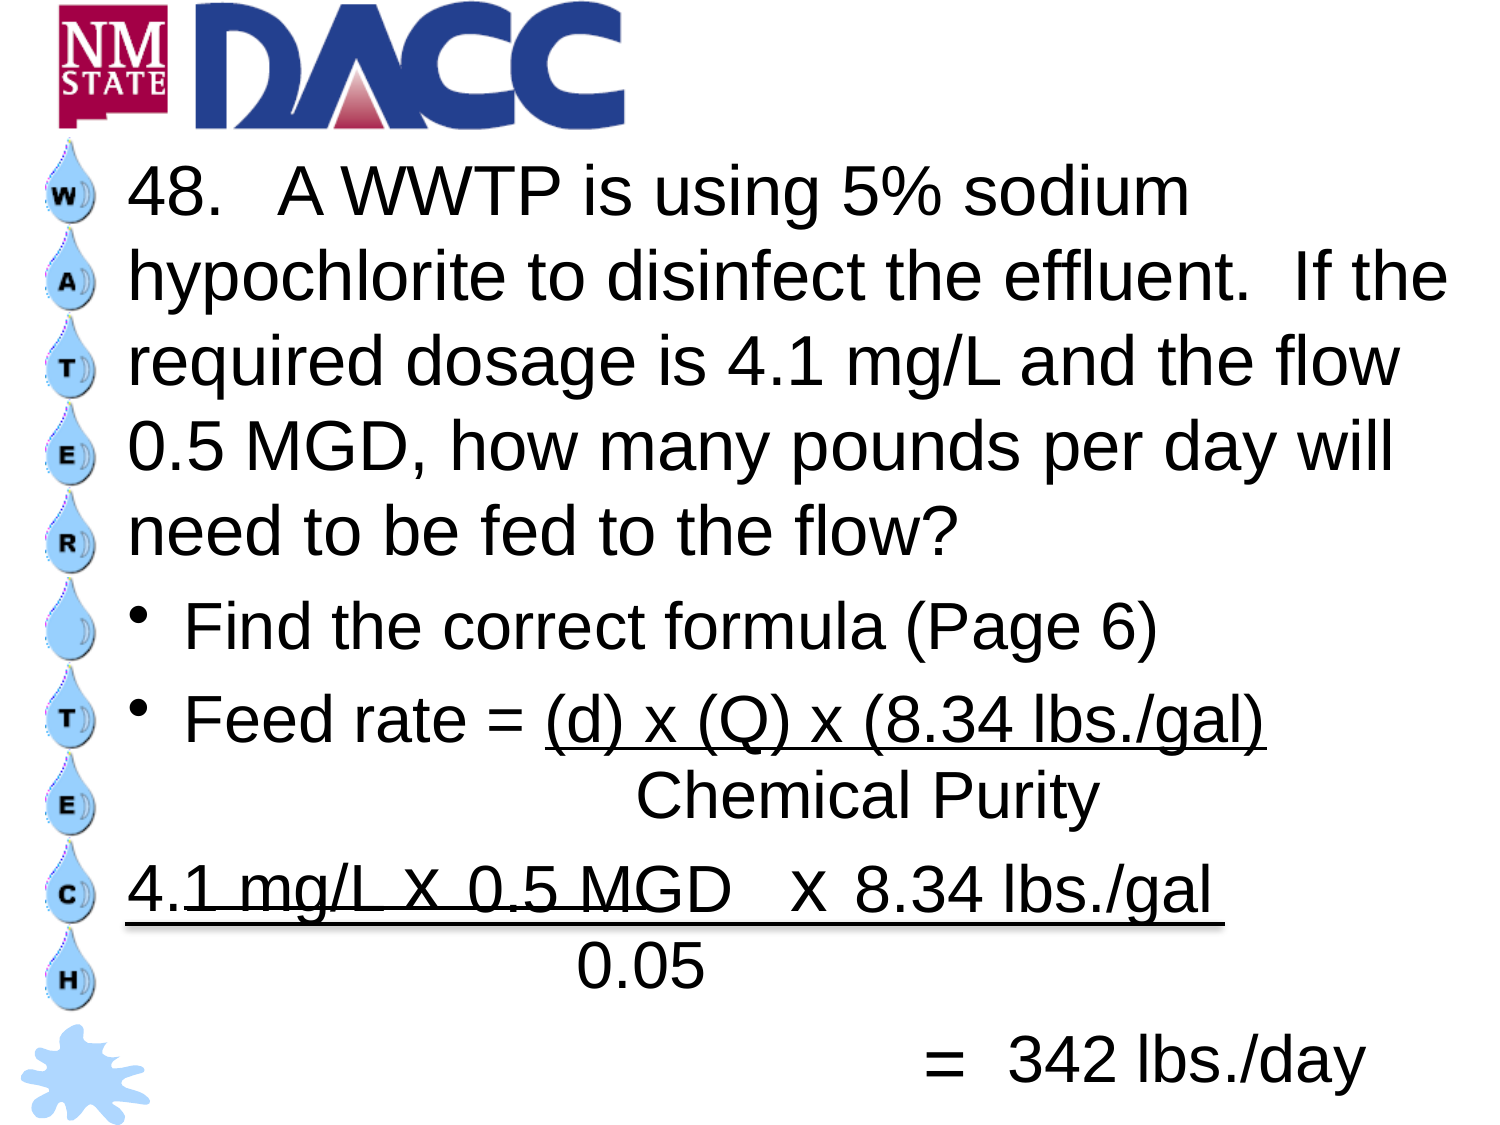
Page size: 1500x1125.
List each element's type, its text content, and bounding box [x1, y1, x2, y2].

text_box x [388, 827, 462, 920]
title 48. A WWTP is using 5% sodium hypochlorite to disinfect the effluent. If the required dosage is 4.1 mg/L and the flow 0.5 MGD, how many pounds per day will need to be fed to the flow? [112, 137, 1500, 425]
text_box 0.05 [562, 932, 863, 1009]
picture [45, 137, 98, 1014]
text_box 0.5 MGD [462, 838, 775, 920]
text_box Chemical Purity [620, 744, 1157, 840]
list Find the correct formula (Page 6) Feed rate = (d) x (Q) x (8.34 lbs./gal) [112, 575, 1462, 1125]
text_box = [908, 1006, 972, 1112]
text_box 0.05 [562, 913, 863, 923]
text_box 8.34 lbs./gal [839, 838, 1265, 934]
text_box 342 lbs./day [992, 1008, 1500, 1104]
text_box x [775, 840, 839, 913]
text_box 4.1 mg/L [112, 837, 388, 933]
